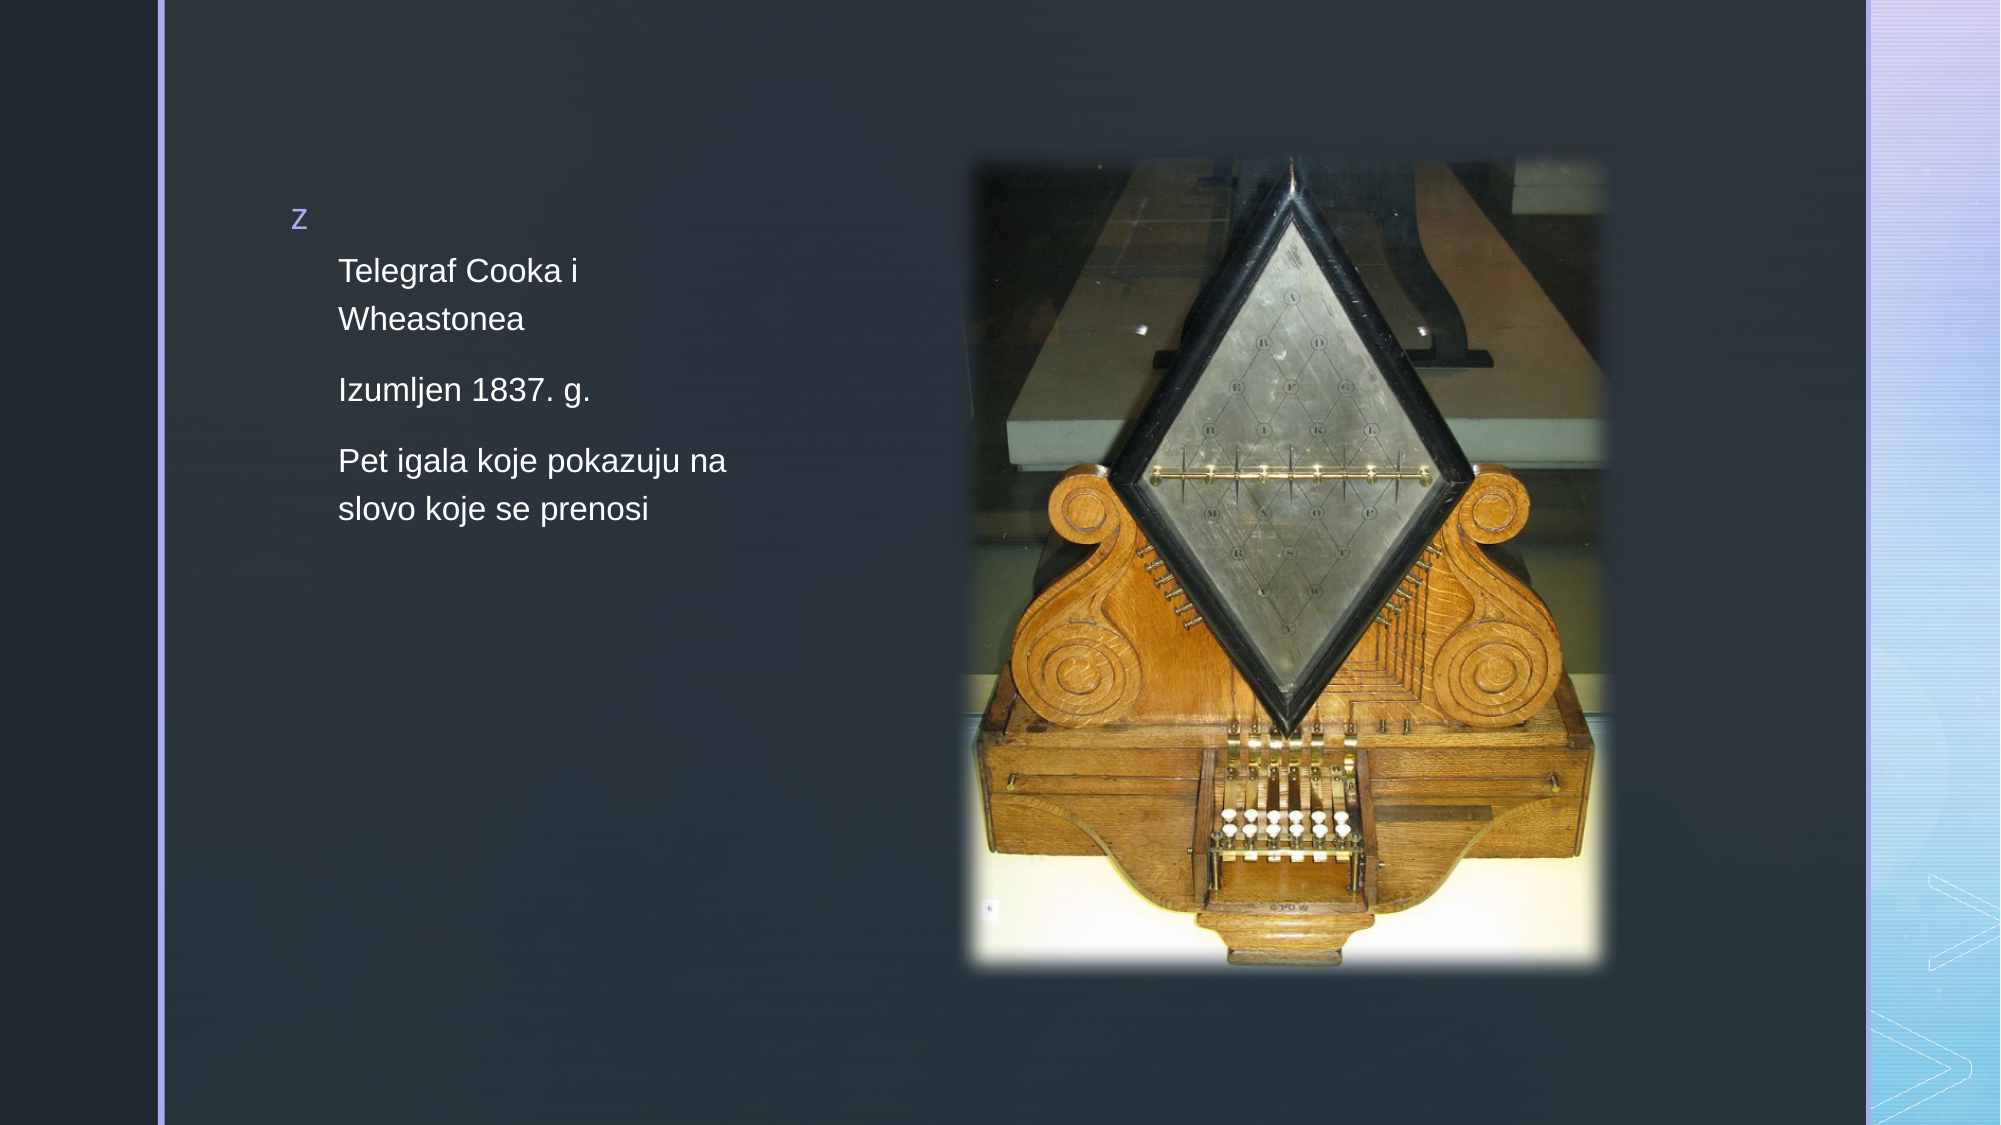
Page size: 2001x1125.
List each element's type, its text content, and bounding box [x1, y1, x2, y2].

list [953, 141, 1621, 983]
picture [1871, 0, 2001, 1125]
list Telegraf Cooka i Wheastonea Izumljen 1837. g. Pet igala koje pokazuju na slovo koje se prenosi [323, 234, 761, 915]
